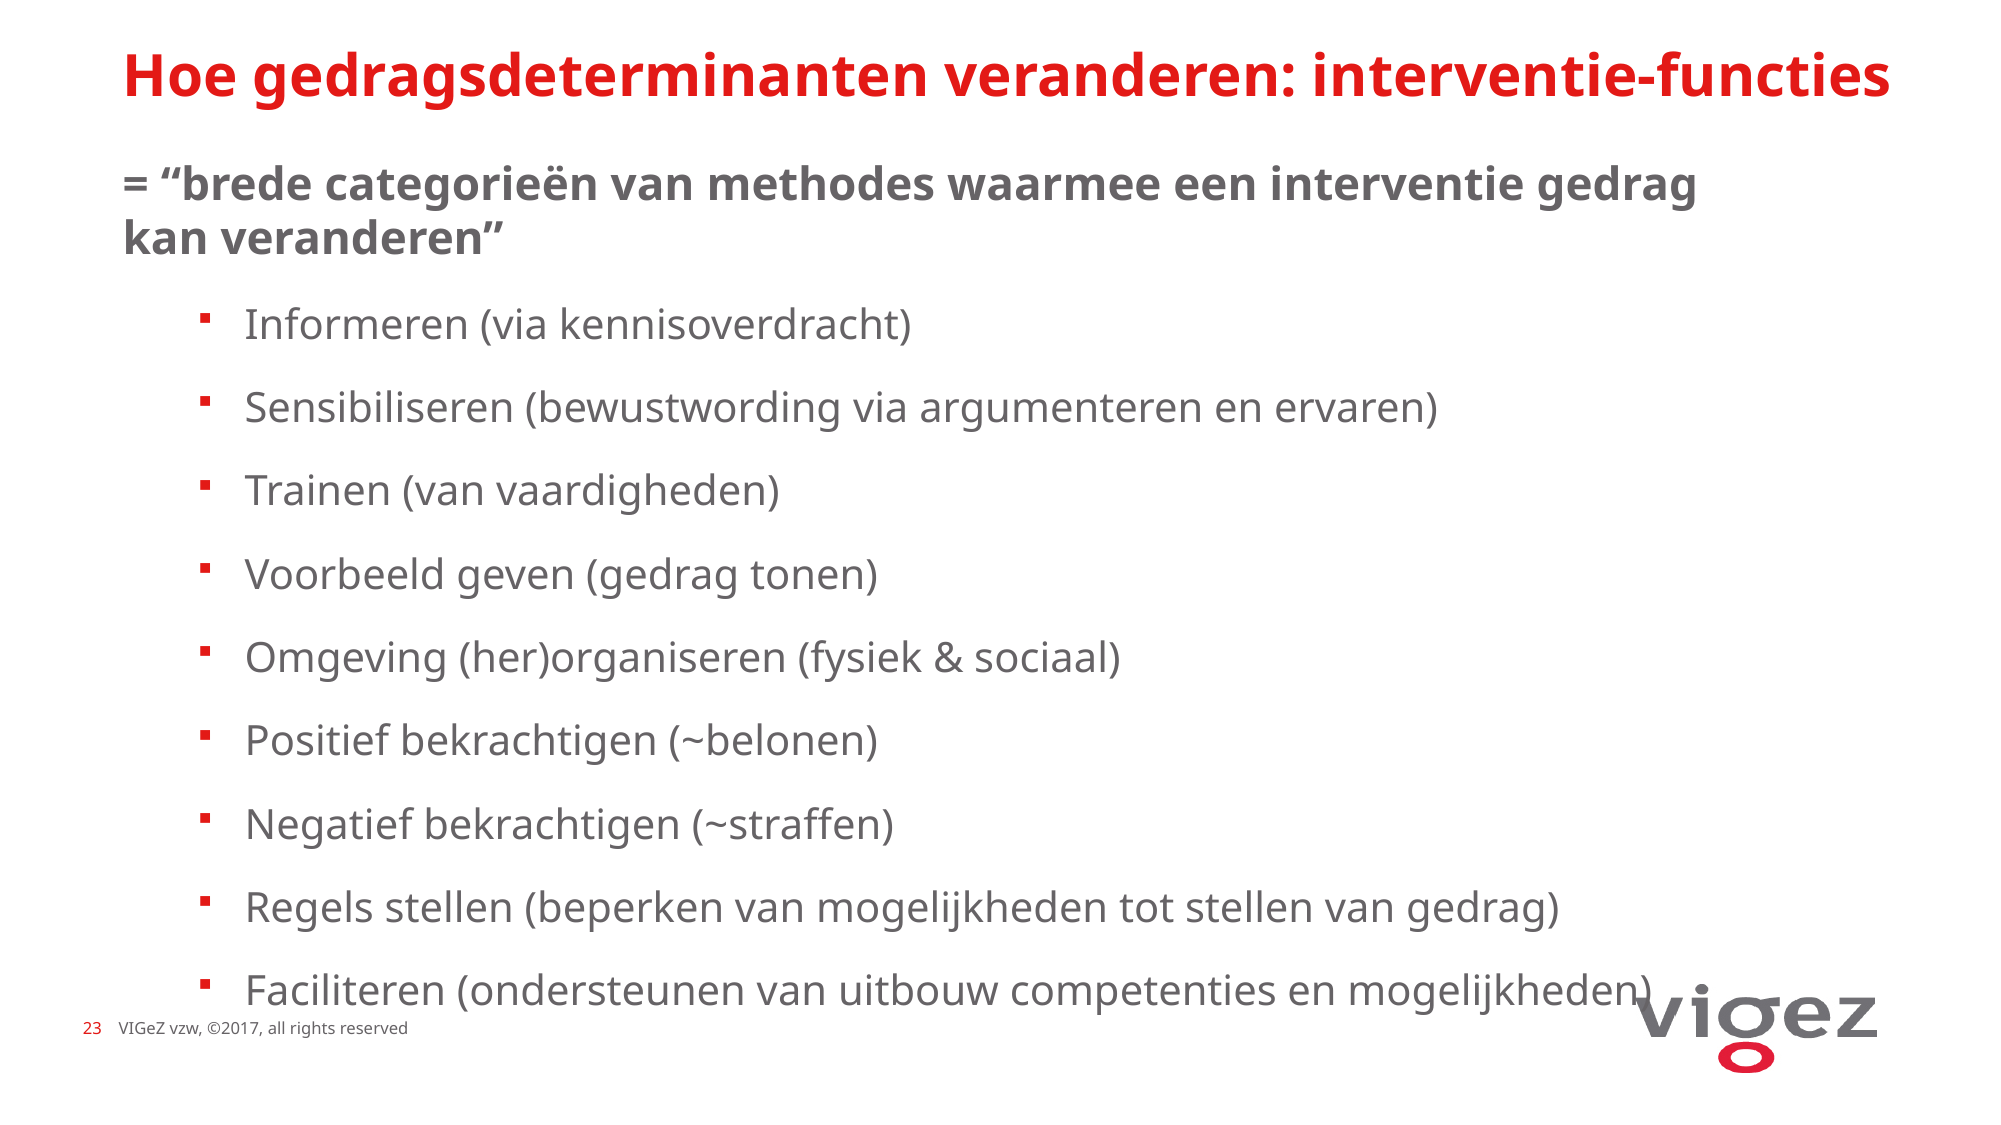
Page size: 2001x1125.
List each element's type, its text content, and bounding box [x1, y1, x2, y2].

picture [1635, 984, 1877, 1073]
title Hoe gedragsdeterminanten veranderen: interventie-functies [107, 30, 1963, 218]
list = “brede categorieën van methodes waarmee een interventie gedrag kan veranderen” Informeren (via kennisoverdracht) Sensibiliseren (bewustwording via argumenteren en ervaren) Trainen (van vaardigheden) Voorbeeld geven (gedrag tonen) Omgeving (her)organiseren (fysiek & sociaal) Positief bekrachtigen (~belonen) Negatief bekrachtigen (~straffen) Regels stellen (beperken van mogelijkheden tot stellen van gedrag) Faciliteren (ondersteunen van uitbouw competenties en mogelijkheden) [107, 146, 1808, 822]
